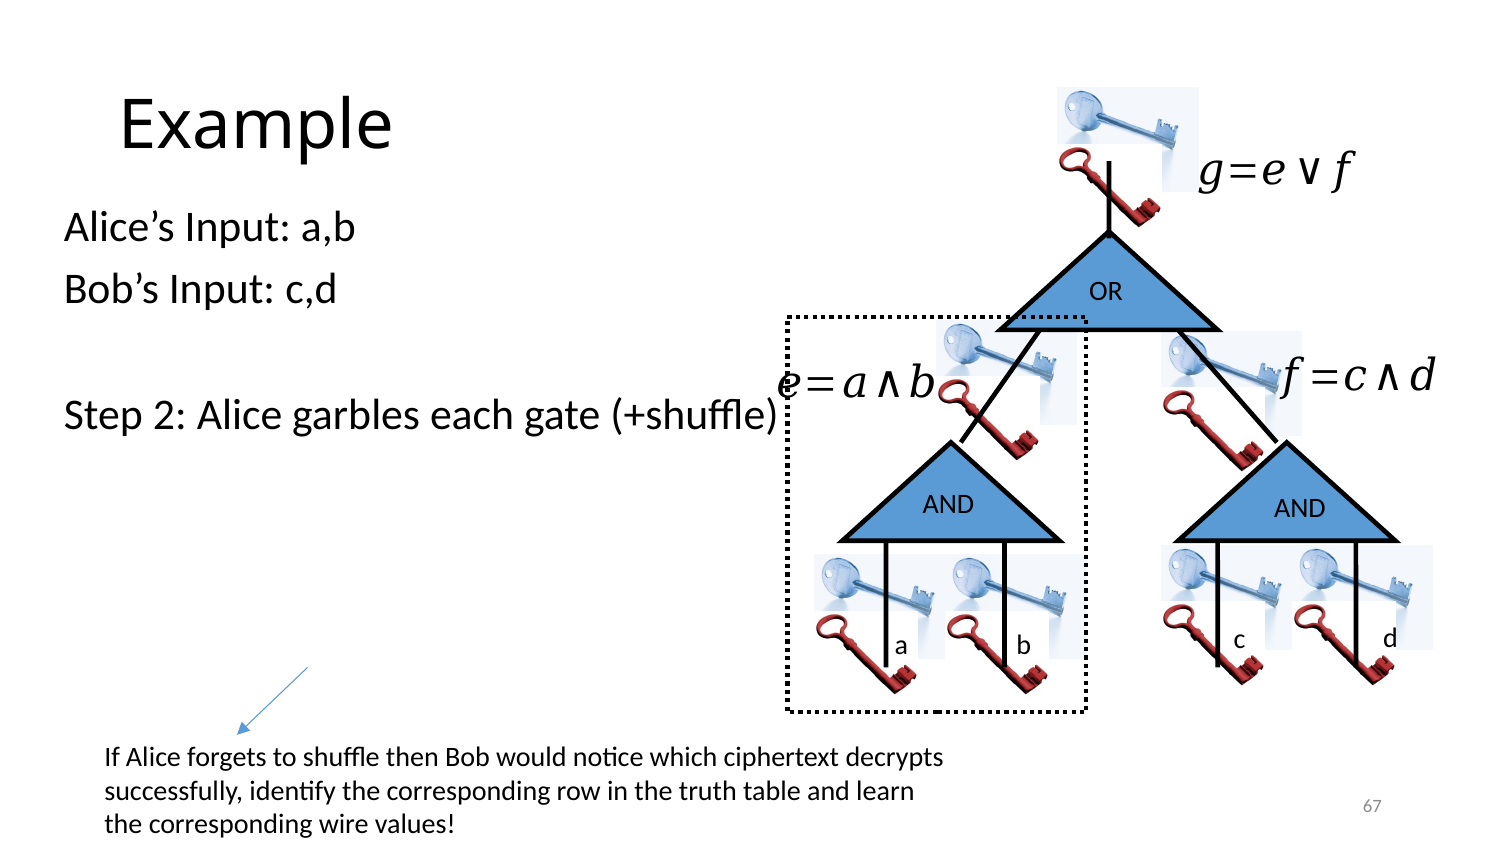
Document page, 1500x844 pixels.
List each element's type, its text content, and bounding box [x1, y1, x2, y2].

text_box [1161, 668, 1292, 708]
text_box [1057, 87, 1199, 161]
title Example [103, 44, 1397, 208]
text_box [236, 667, 308, 735]
slide_number 67 [1059, 782, 1397, 827]
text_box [1292, 545, 1433, 708]
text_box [945, 668, 1087, 717]
text_box [787, 316, 842, 713]
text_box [842, 161, 1396, 668]
text_box If Alice forgets to shuffle then Bob would notice which ciphertext decrypts successfully, identify the corresponding row in the truth table and learn the corresponding wire values! [89, 731, 965, 844]
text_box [814, 554, 945, 717]
